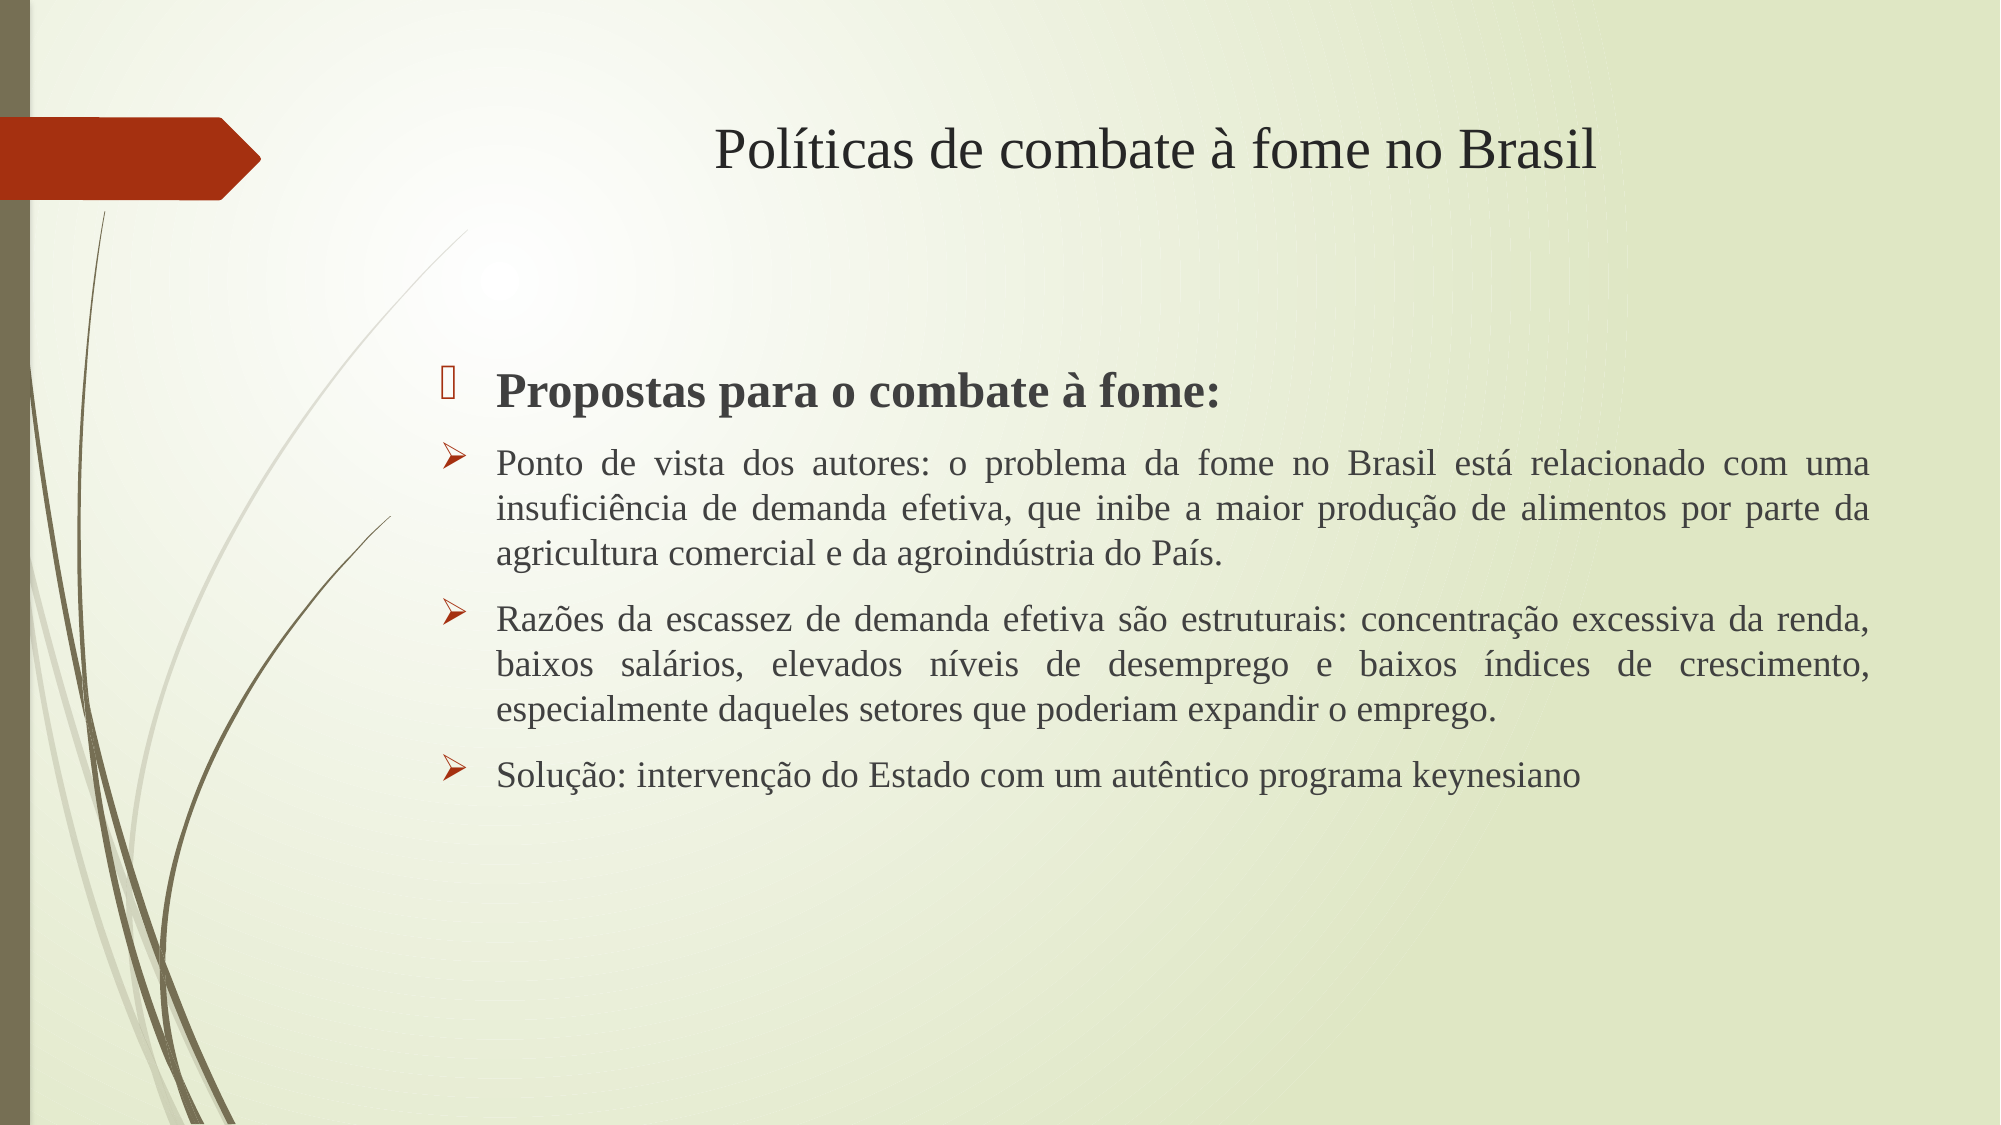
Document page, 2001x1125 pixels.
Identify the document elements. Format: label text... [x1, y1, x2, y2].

list Propostas para o combate à fome: Ponto de vista dos autores: o problema da fome no Brasil está relacionado com uma insuficiência de demanda efetiva, que inibe a maior produção de alimentos por parte da agricultura comercial e da agroindústria do País. Razões da escassez de demanda efetiva são estruturais: concentração excessiva da renda, baixos salários, elevados níveis de desemprego e baixos índices de crescimento, especialmente daqueles setores que poderiam expandir o emprego. Solução: intervenção do Estado com um autêntico programa keynesiano [424, 350, 1888, 970]
title Políticas de combate à fome no Brasil [425, 102, 1888, 313]
